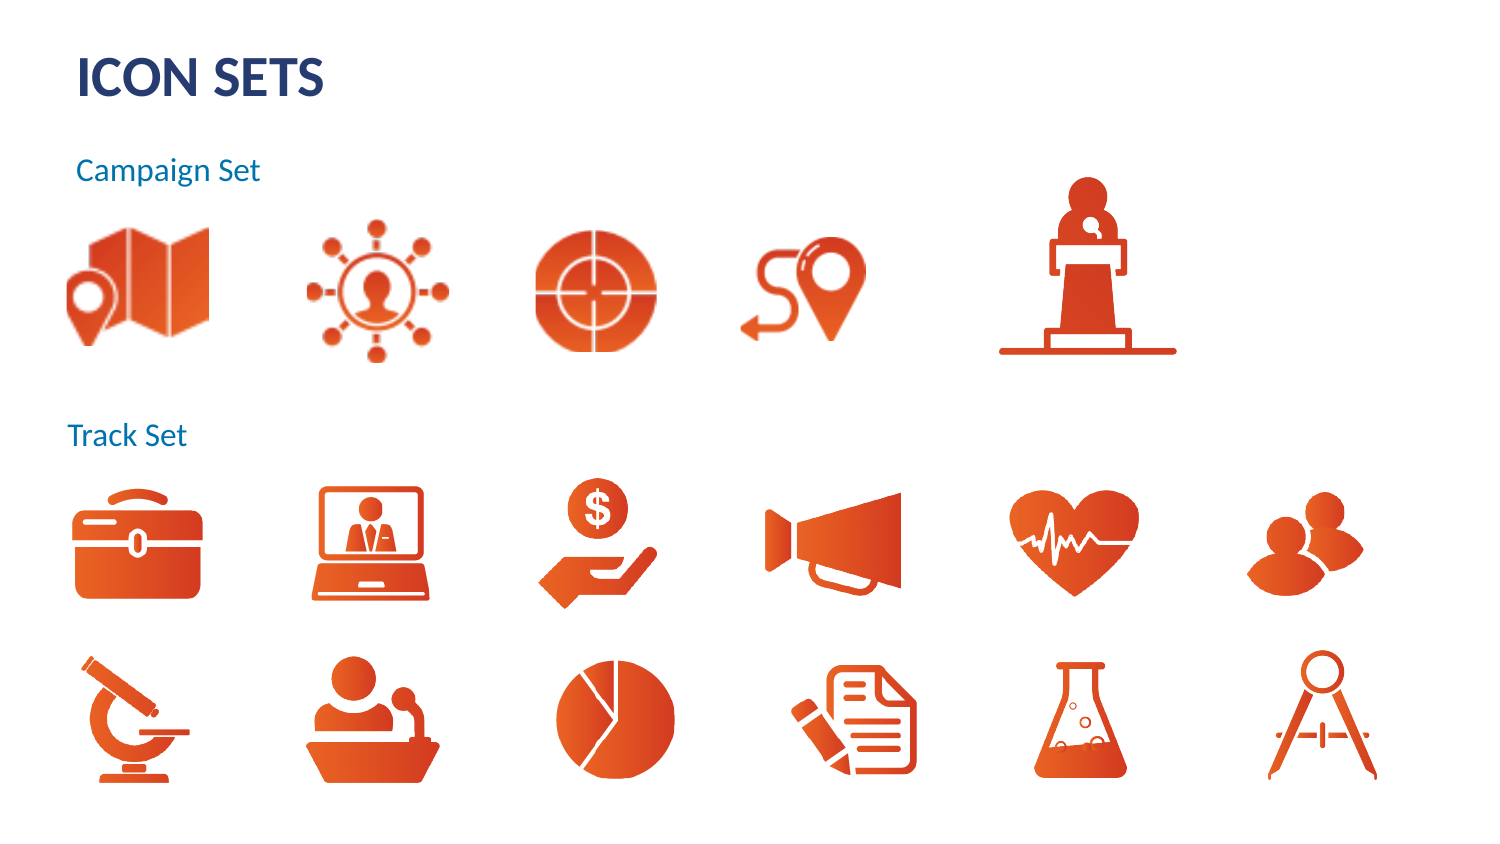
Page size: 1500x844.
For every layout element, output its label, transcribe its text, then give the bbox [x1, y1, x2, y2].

picture [306, 656, 440, 783]
text_box Track Set [52, 410, 1419, 460]
picture [556, 660, 675, 779]
picture [306, 219, 450, 363]
picture [535, 230, 657, 352]
picture [72, 488, 203, 599]
picture [1247, 492, 1364, 596]
picture [1034, 662, 1127, 778]
picture [1009, 490, 1139, 598]
picture [791, 665, 917, 775]
picture [999, 177, 1177, 355]
text_box Campaign Set [61, 144, 804, 195]
picture [66, 227, 209, 346]
text_box ICON SETS [61, 39, 1428, 113]
picture [81, 656, 190, 783]
picture [538, 478, 657, 609]
picture [1268, 650, 1377, 780]
picture [740, 237, 866, 341]
picture [765, 492, 901, 596]
picture [311, 486, 430, 601]
